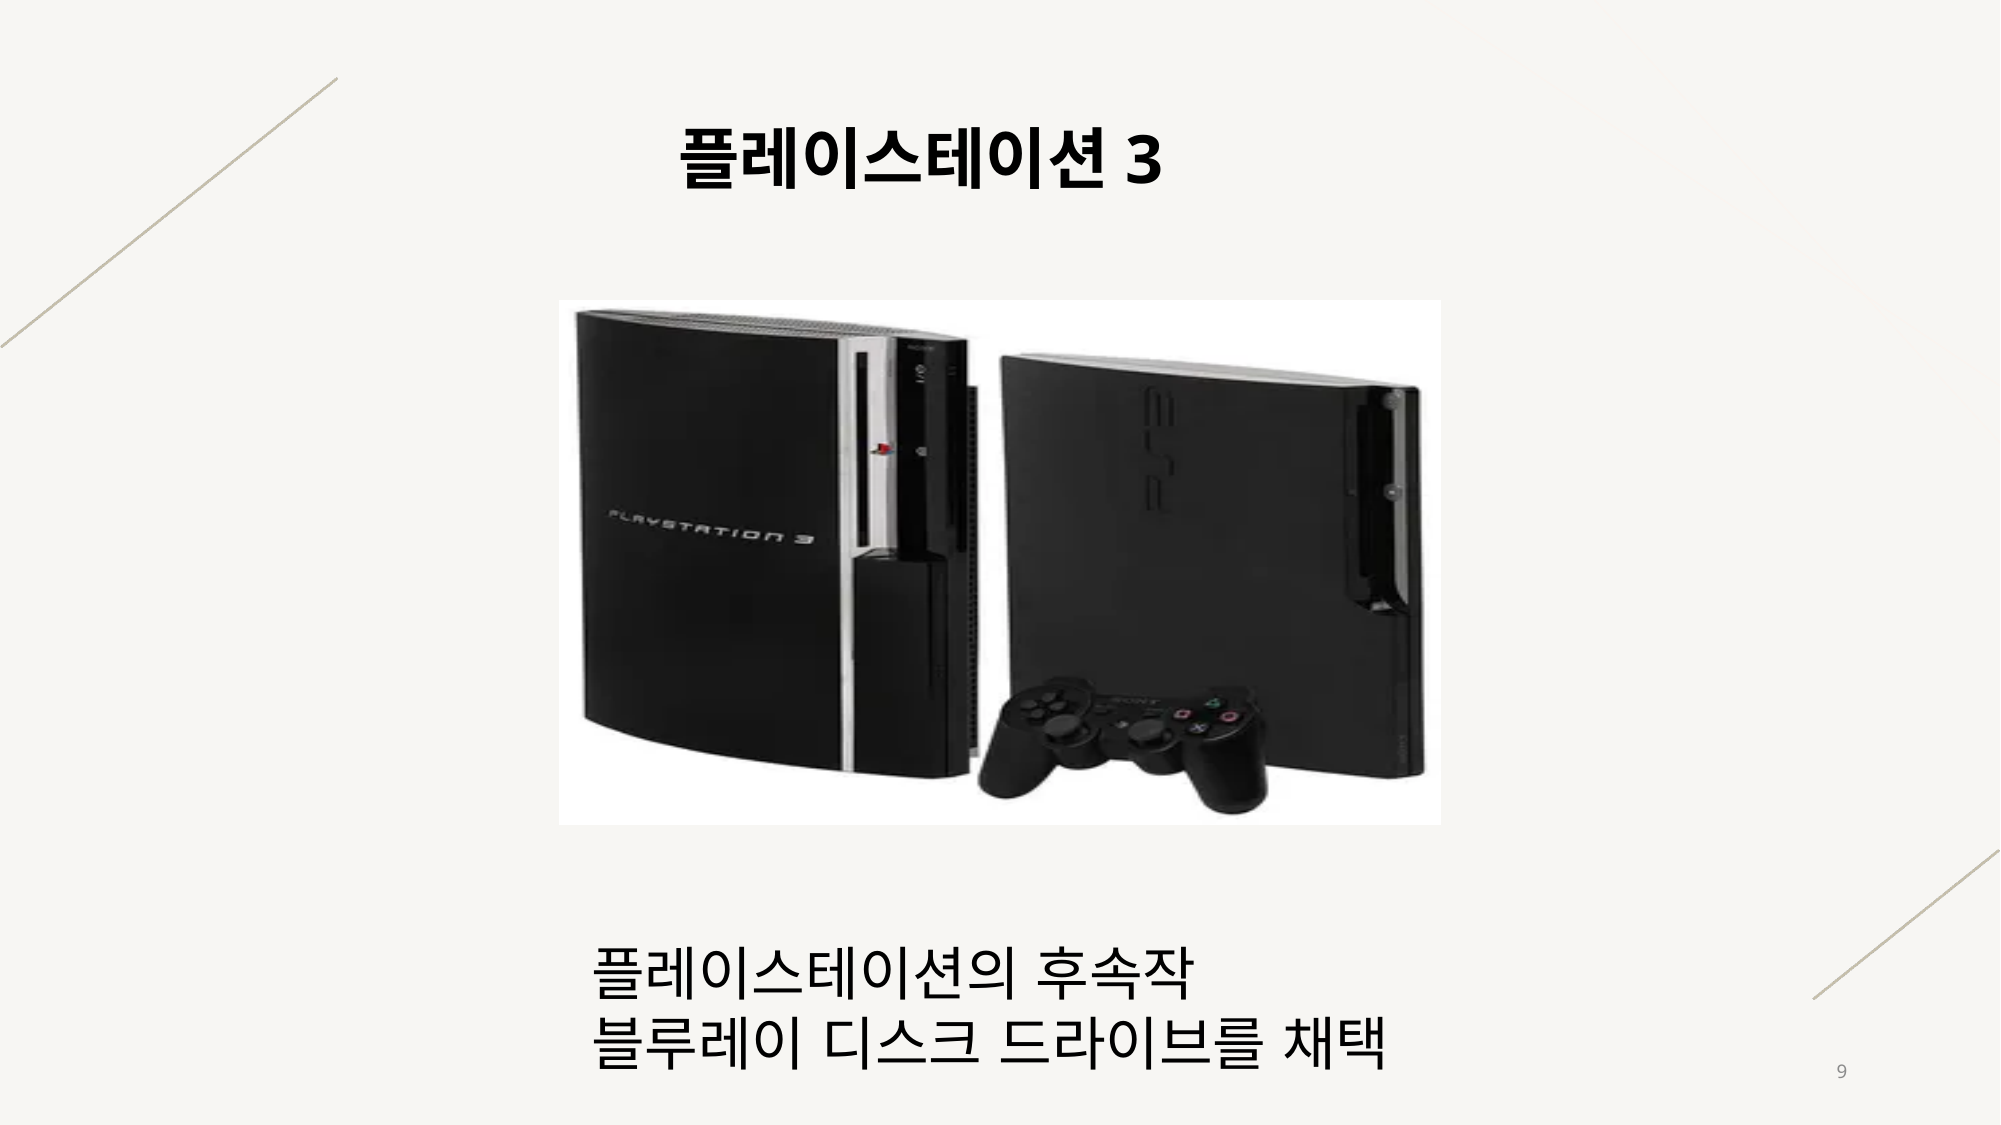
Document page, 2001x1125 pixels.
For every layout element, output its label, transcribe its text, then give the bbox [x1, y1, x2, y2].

picture [1812, 849, 2000, 1000]
picture [0, 77, 338, 348]
picture [559, 300, 1441, 825]
text_box 플레이스테이션3 [663, 109, 1321, 205]
slide_number 9 [1412, 1042, 1863, 1103]
text_box 플레이스테이션의 후속작 블루레이 디스크 드라이브를 채택 [576, 929, 1579, 1085]
